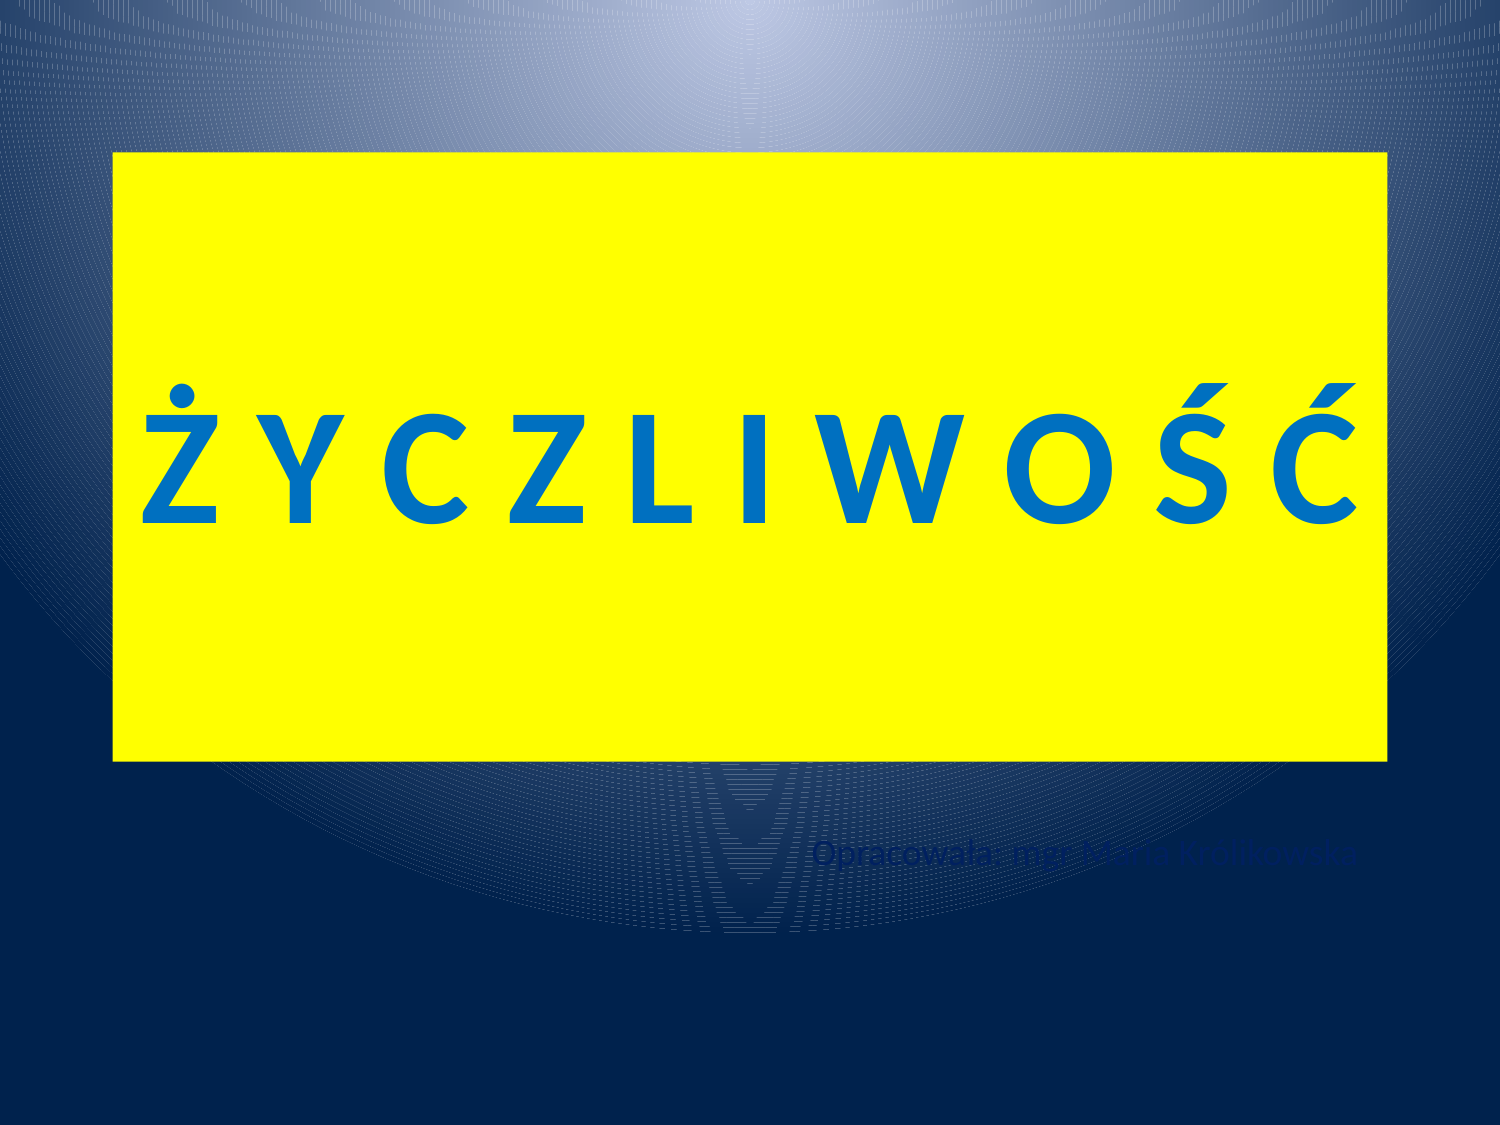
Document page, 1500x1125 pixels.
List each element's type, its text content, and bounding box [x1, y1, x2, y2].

subtitle [225, 637, 1275, 925]
text_box Opracowała: mgr Maria Królikowska [456, 820, 1430, 880]
title Ż Y C Z L I W O Ś Ć [112, 152, 1388, 762]
